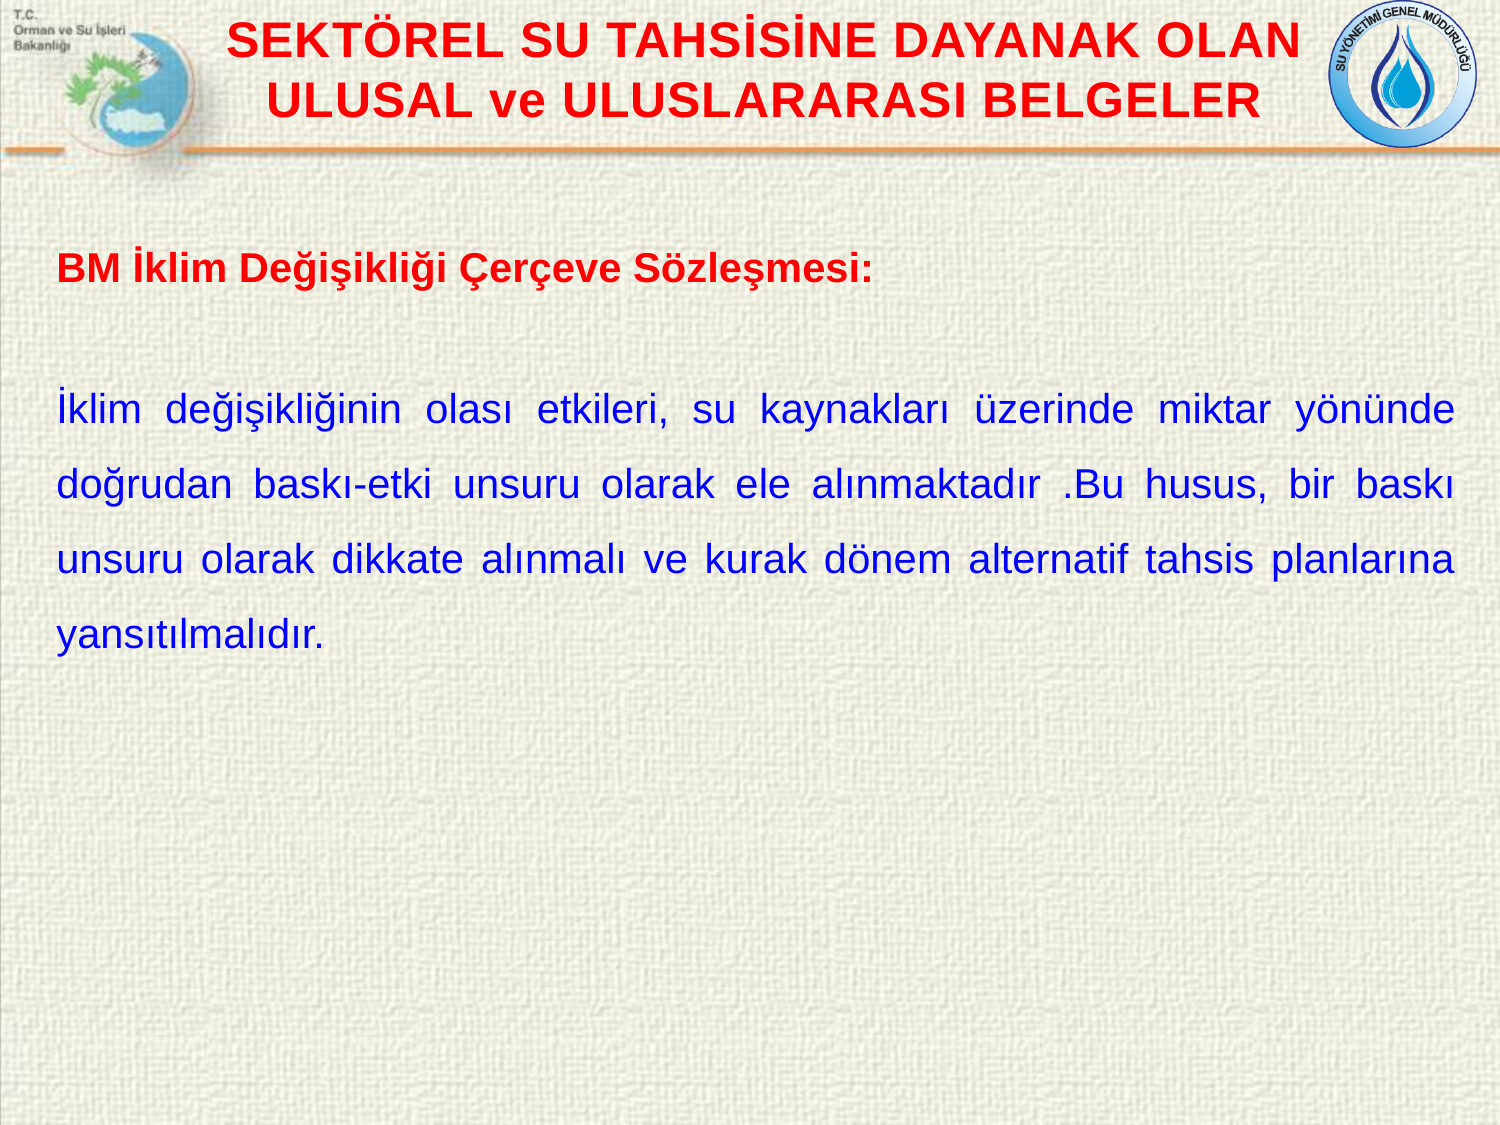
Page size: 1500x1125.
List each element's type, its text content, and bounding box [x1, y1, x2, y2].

list BM İklim Değişikliği Çerçeve Sözleşmesi: İklim değişikliğinin olası etkileri, su kaynakları üzerinde miktar yönünde doğrudan baskı-etki unsuru olarak ele alınmaktadır .Bu husus, bir baskı unsuru olarak dikkate alınmalı ve kurak dönem alternatif tahsis planlarına yansıtılmalıdır. [41, 207, 1471, 1012]
text_box SEKTÖREL SU TAHSİSİNE DAYANAK OLAN ULUSAL ve ULUSLARARASI BELGELER [100, 0, 1326, 135]
picture [0, 0, 1500, 1125]
